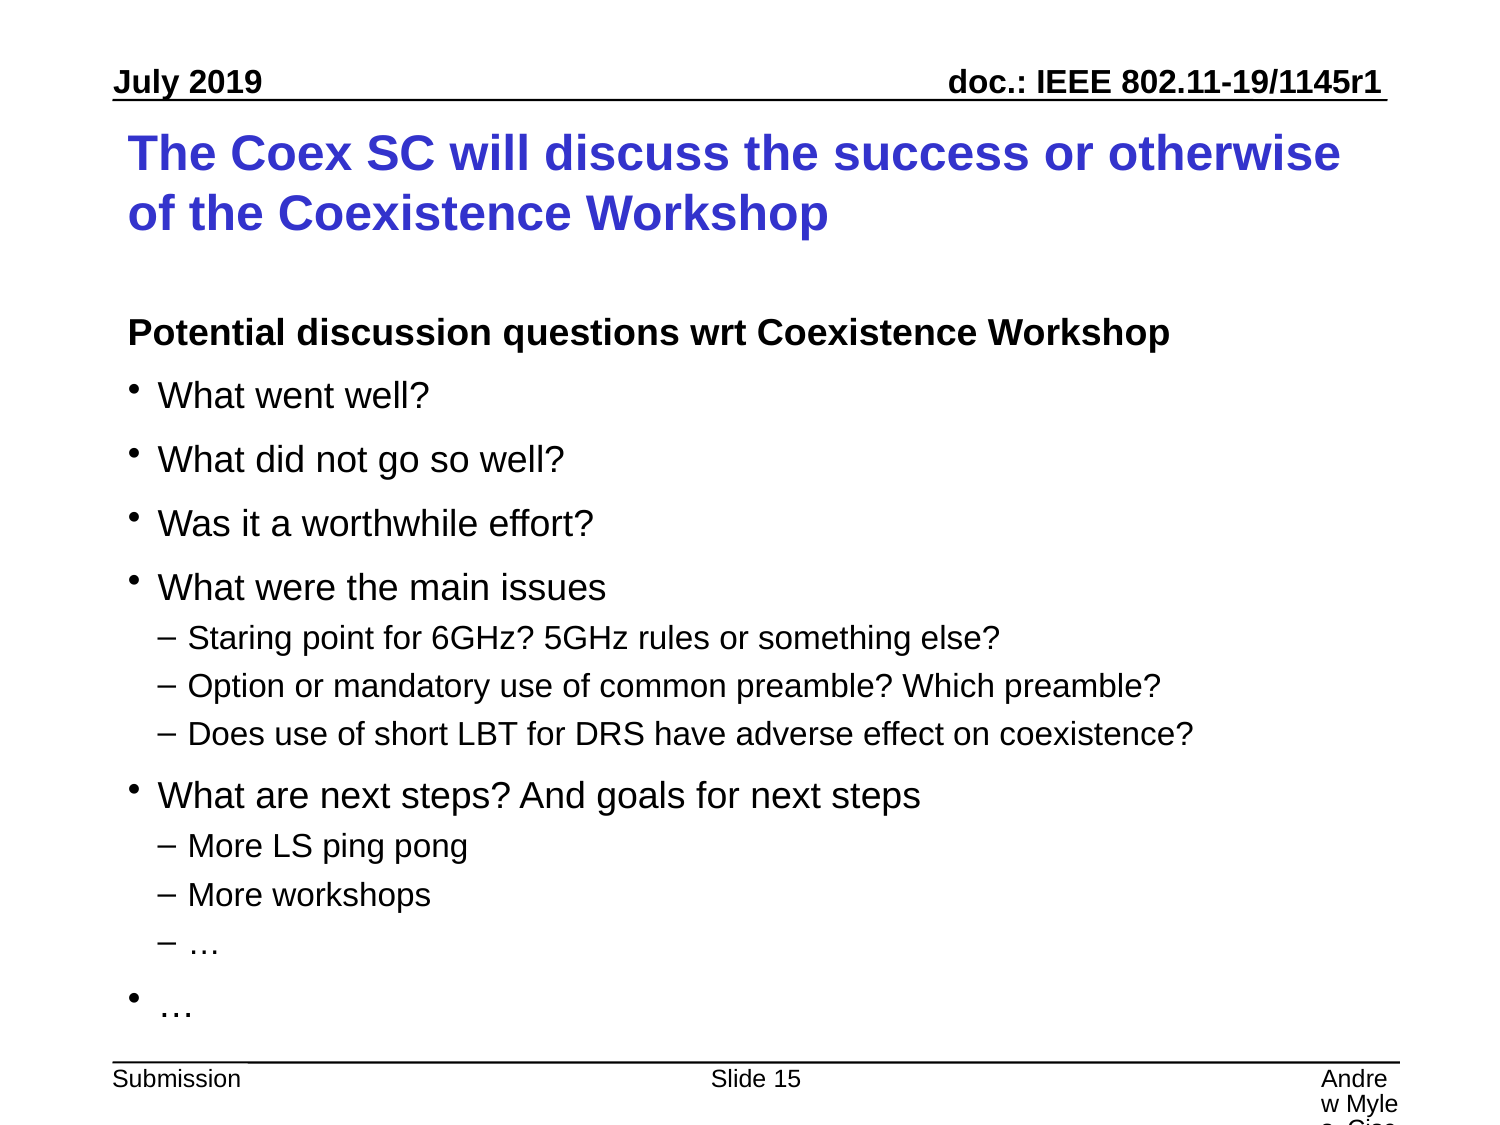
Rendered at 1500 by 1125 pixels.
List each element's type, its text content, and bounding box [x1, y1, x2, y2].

slide_number Slide 15 [709, 1061, 803, 1093]
list Potential discussion questions wrt Coexistence Workshop What went well? What did not go so well? Was it a worthwhile effort? What were the main issues Staring point for 6GHz? 5GHz rules or something else? Option or mandatory use of common preamble? Which preamble? Does use of short LBT for DRS have adverse effect on coexistence? What are next steps? And goals for next steps More LS ping pong More workshops … … [112, 299, 1388, 975]
footer Andrew Myles, Cisco [1320, 1061, 1402, 1093]
title The Coex SC will discuss the success or otherwise of the Coexistence Workshop [112, 112, 1388, 288]
